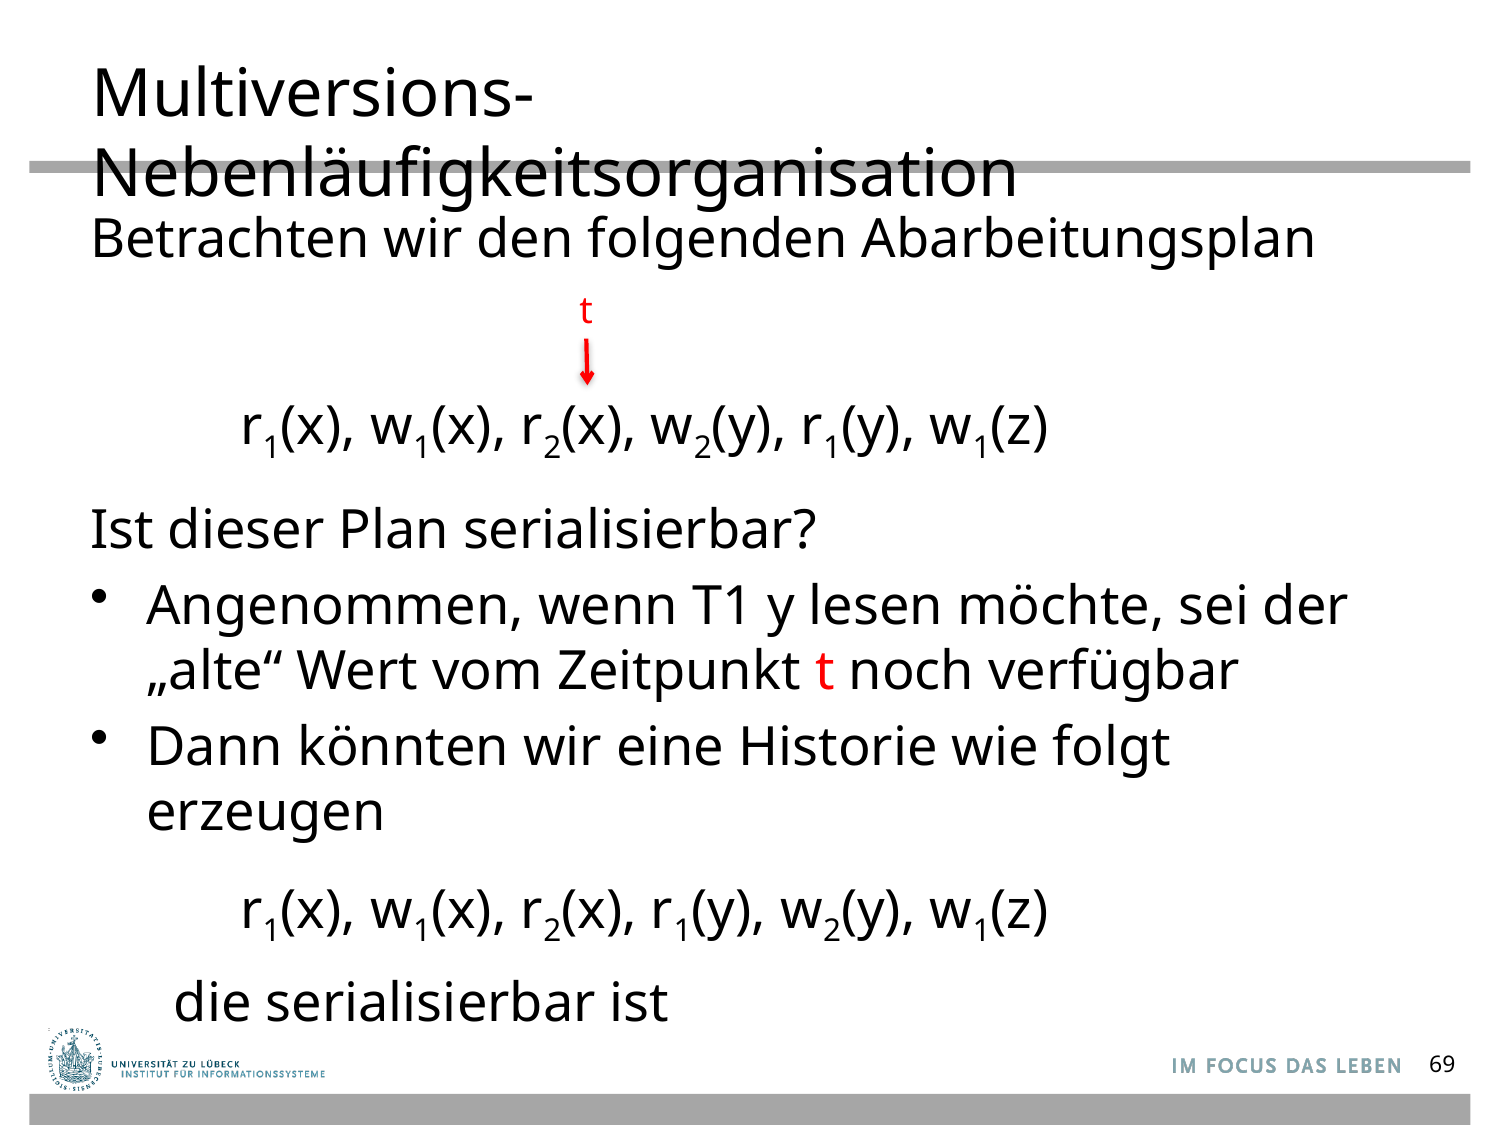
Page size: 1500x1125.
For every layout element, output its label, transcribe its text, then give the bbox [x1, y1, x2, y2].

text_box t [564, 278, 608, 339]
slide_number 69 [1305, 1050, 1471, 1083]
picture [1173, 1058, 1305, 1073]
list Betrachten wir den folgenden Abarbeitungsplan r1(x), w1(x), r2(x), w2(y), r1(y), w1(z) Ist dieser Plan serialisierbar? Angenommen, wenn T1 y lesen möchte, sei der „alte“ Wert vom Zeitpunkt t noch verfügbar Dann könnten wir eine Historie wie folgt erzeugen r1(x), w1(x), r2(x), r1(y), w2(y), w1(z) die serialisierbar ist [75, 196, 1425, 1012]
title Multiversions-Nebenläufigkeitsorganisation [76, 42, 1427, 126]
